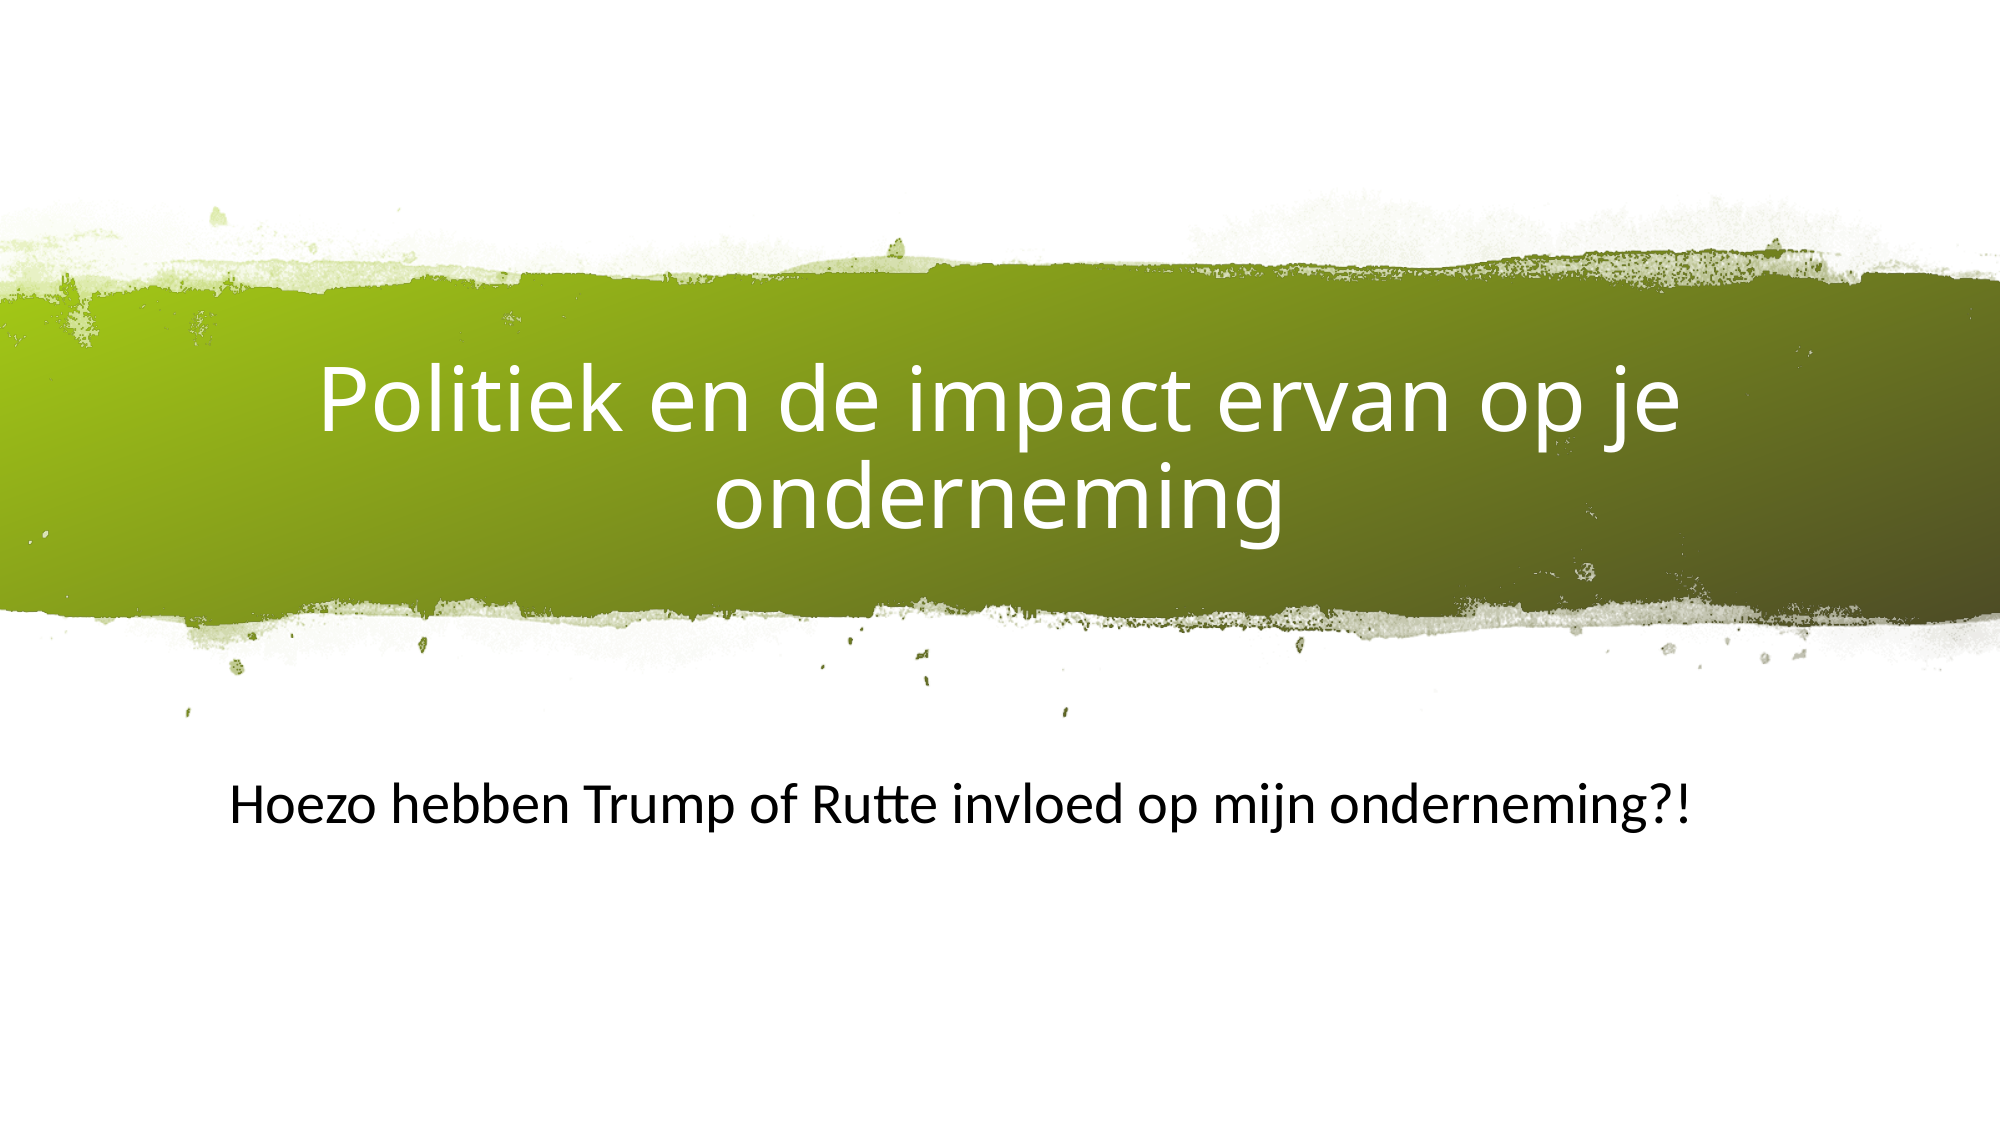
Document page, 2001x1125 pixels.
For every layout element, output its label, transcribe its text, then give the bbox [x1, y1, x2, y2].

list Hoezo hebben Trump of Rutte invloed op mijn onderneming?! [191, 734, 1746, 877]
text_box [0, 734, 2000, 1125]
picture [0, 0, 2000, 734]
